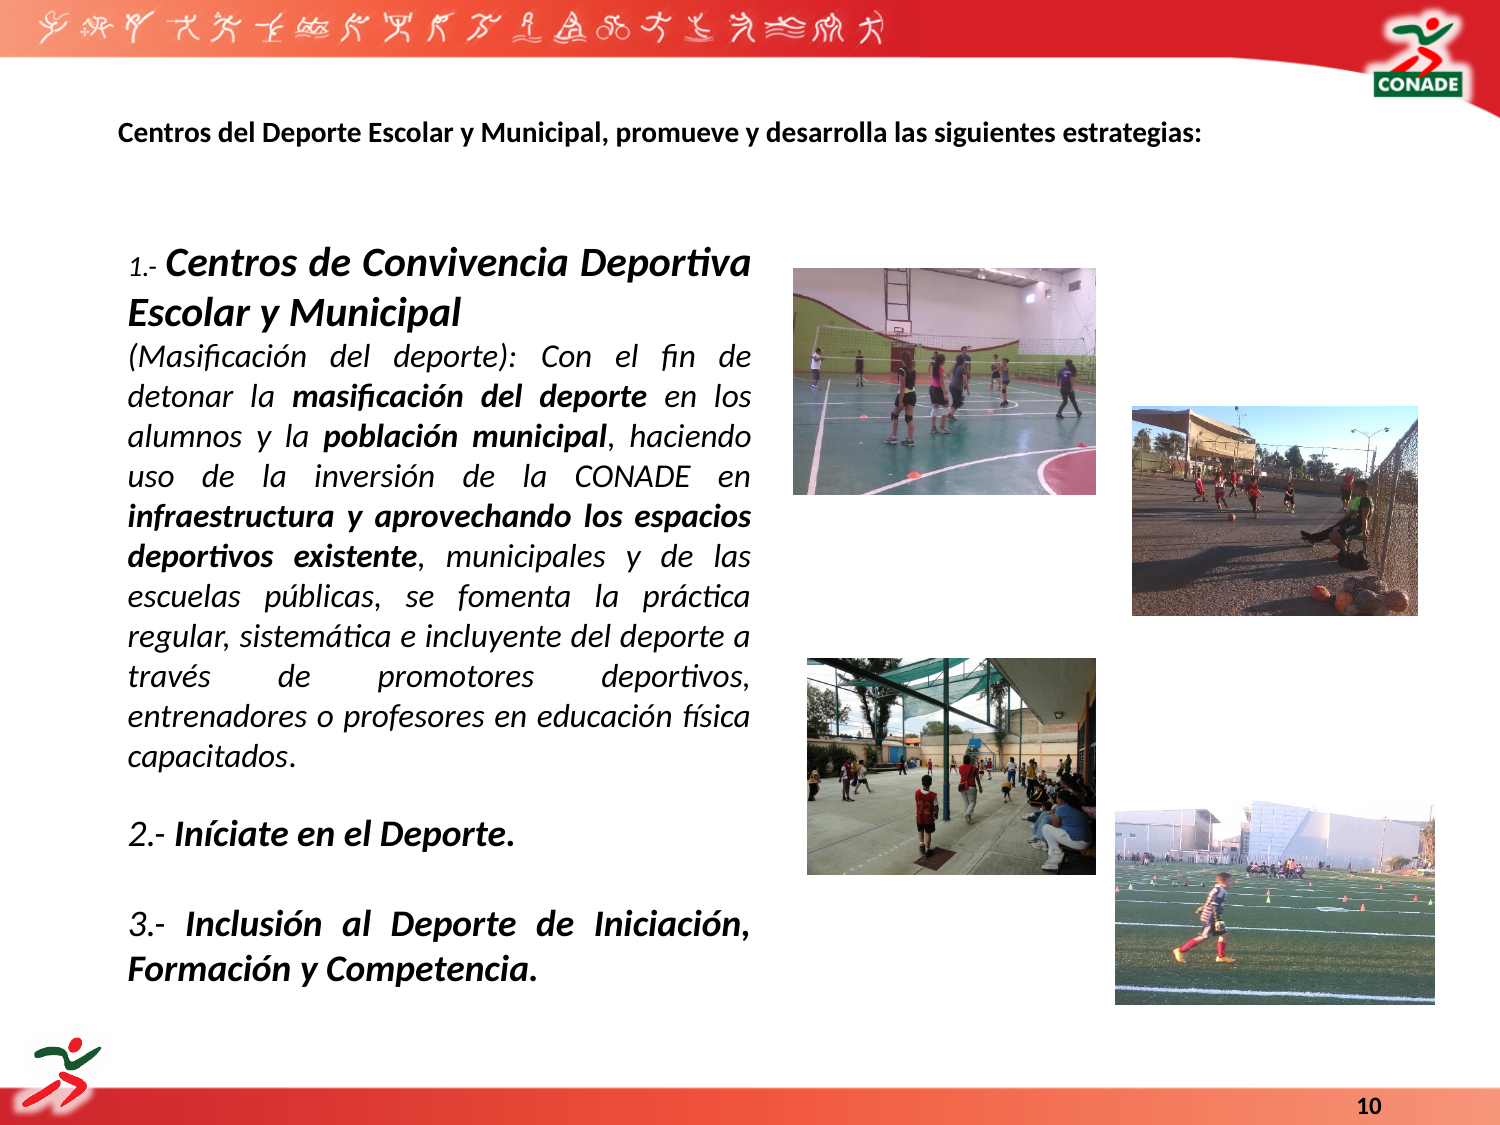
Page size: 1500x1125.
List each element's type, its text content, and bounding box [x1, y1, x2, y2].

text_box 1.- Centros de Convivencia Deportiva Escolar y Municipal (Masificación del deporte): Con el fin de detonar la masificación del deporte en los alumnos y la población municipal, haciendo uso de la inversión de la CONADE en infraestructura y aprovechando los espacios deportivos existente, municipales y de las escuelas públicas, se fomenta la práctica regular, sistemática e incluyente del deporte a través de promotores deportivos, entrenadores o profesores en educación física capacitados. 2.- Iníciate en el Deporte. 3.- Inclusión al Deporte de Iniciación, Formación y Competencia. [37, 227, 767, 996]
picture [18, 1029, 104, 1119]
title Centros del Deporte Escolar y Municipal, promueve y desarrolla las siguientes estrategias: [103, 109, 1397, 157]
picture [0, 0, 1500, 1125]
slide_number 10 [1059, 1074, 1397, 1125]
